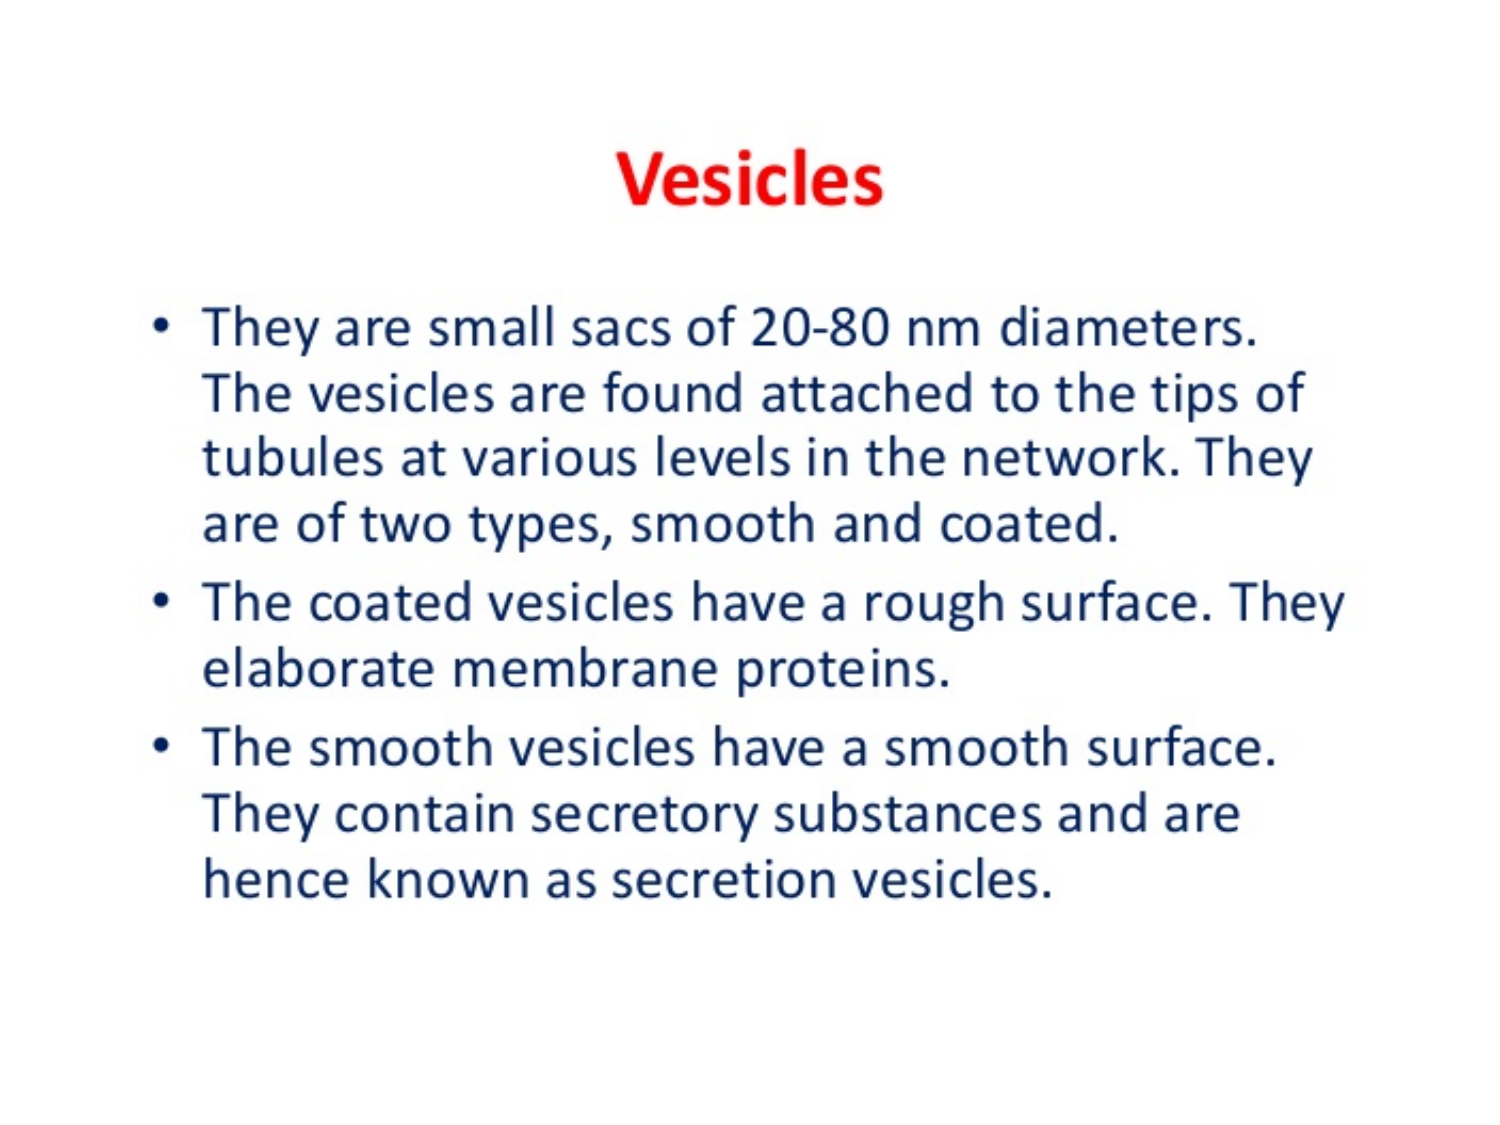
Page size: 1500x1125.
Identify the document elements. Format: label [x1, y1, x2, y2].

picture [70, 52, 1430, 1073]
